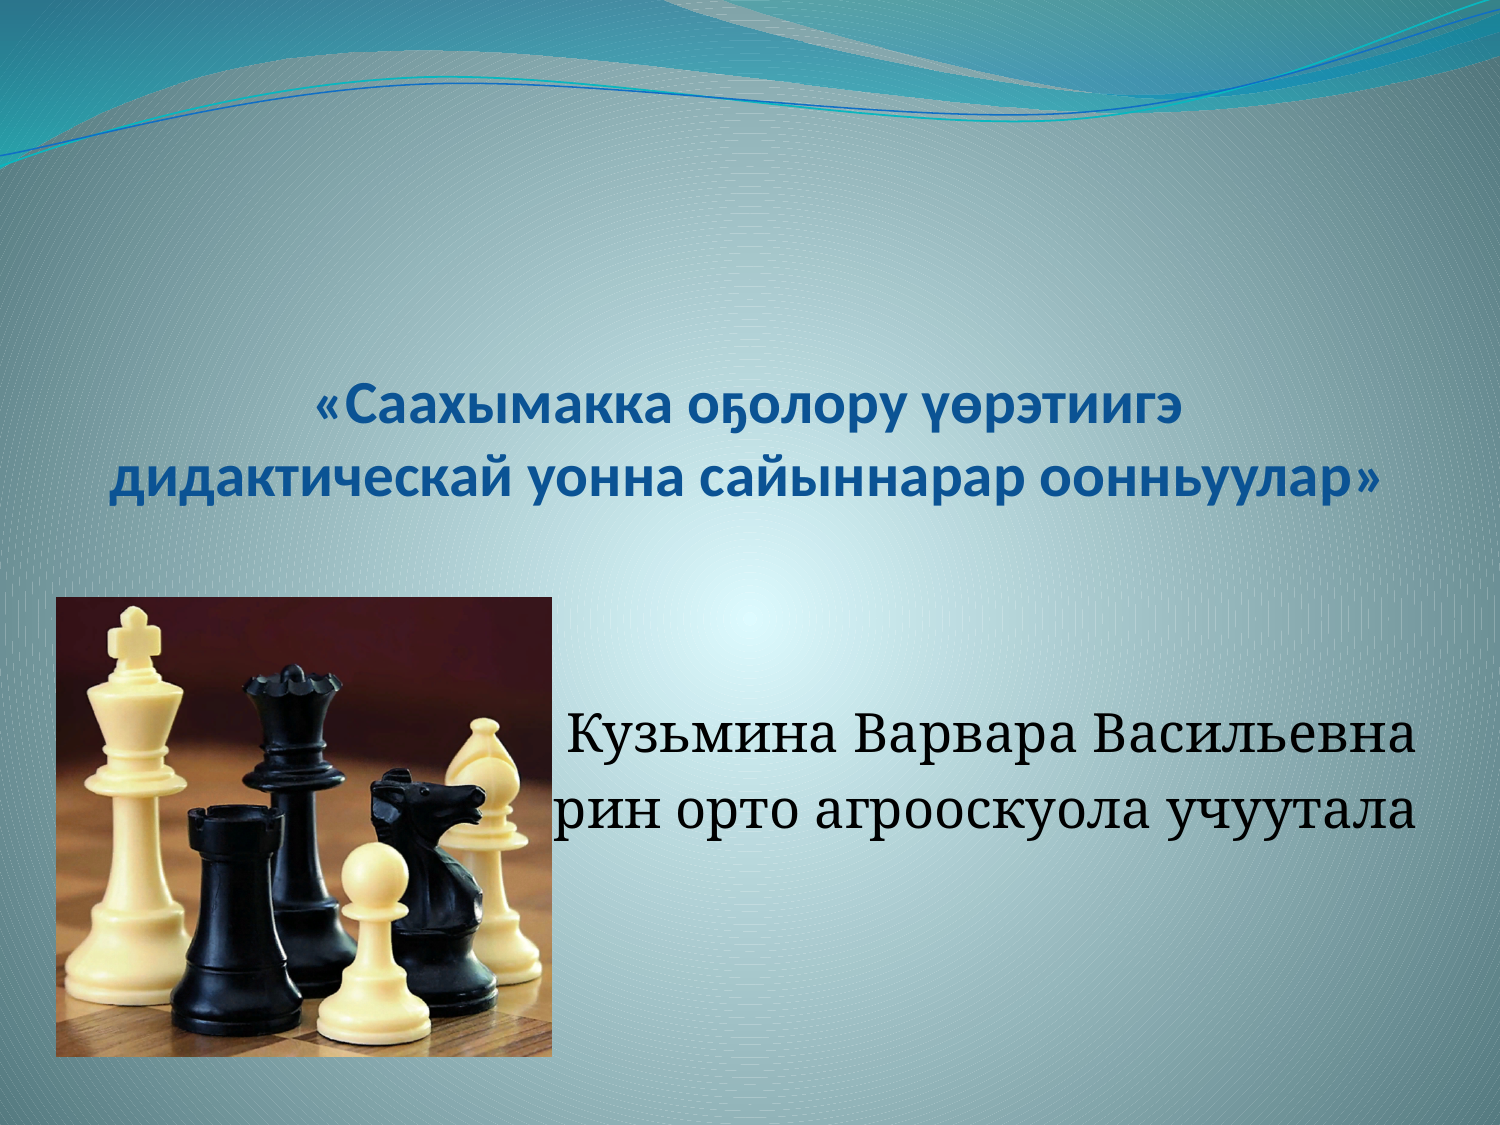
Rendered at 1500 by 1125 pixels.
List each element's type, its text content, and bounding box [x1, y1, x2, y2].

subtitle Кузьмина Варвара Васильевна Дирин орто агрооскуола учуутала [559, 691, 1430, 979]
picture [56, 597, 552, 1058]
title «Саахымакка оҕолору үөрэтиигэ дидактическай уонна сайыннарар оонньуулар» [105, 292, 1394, 593]
